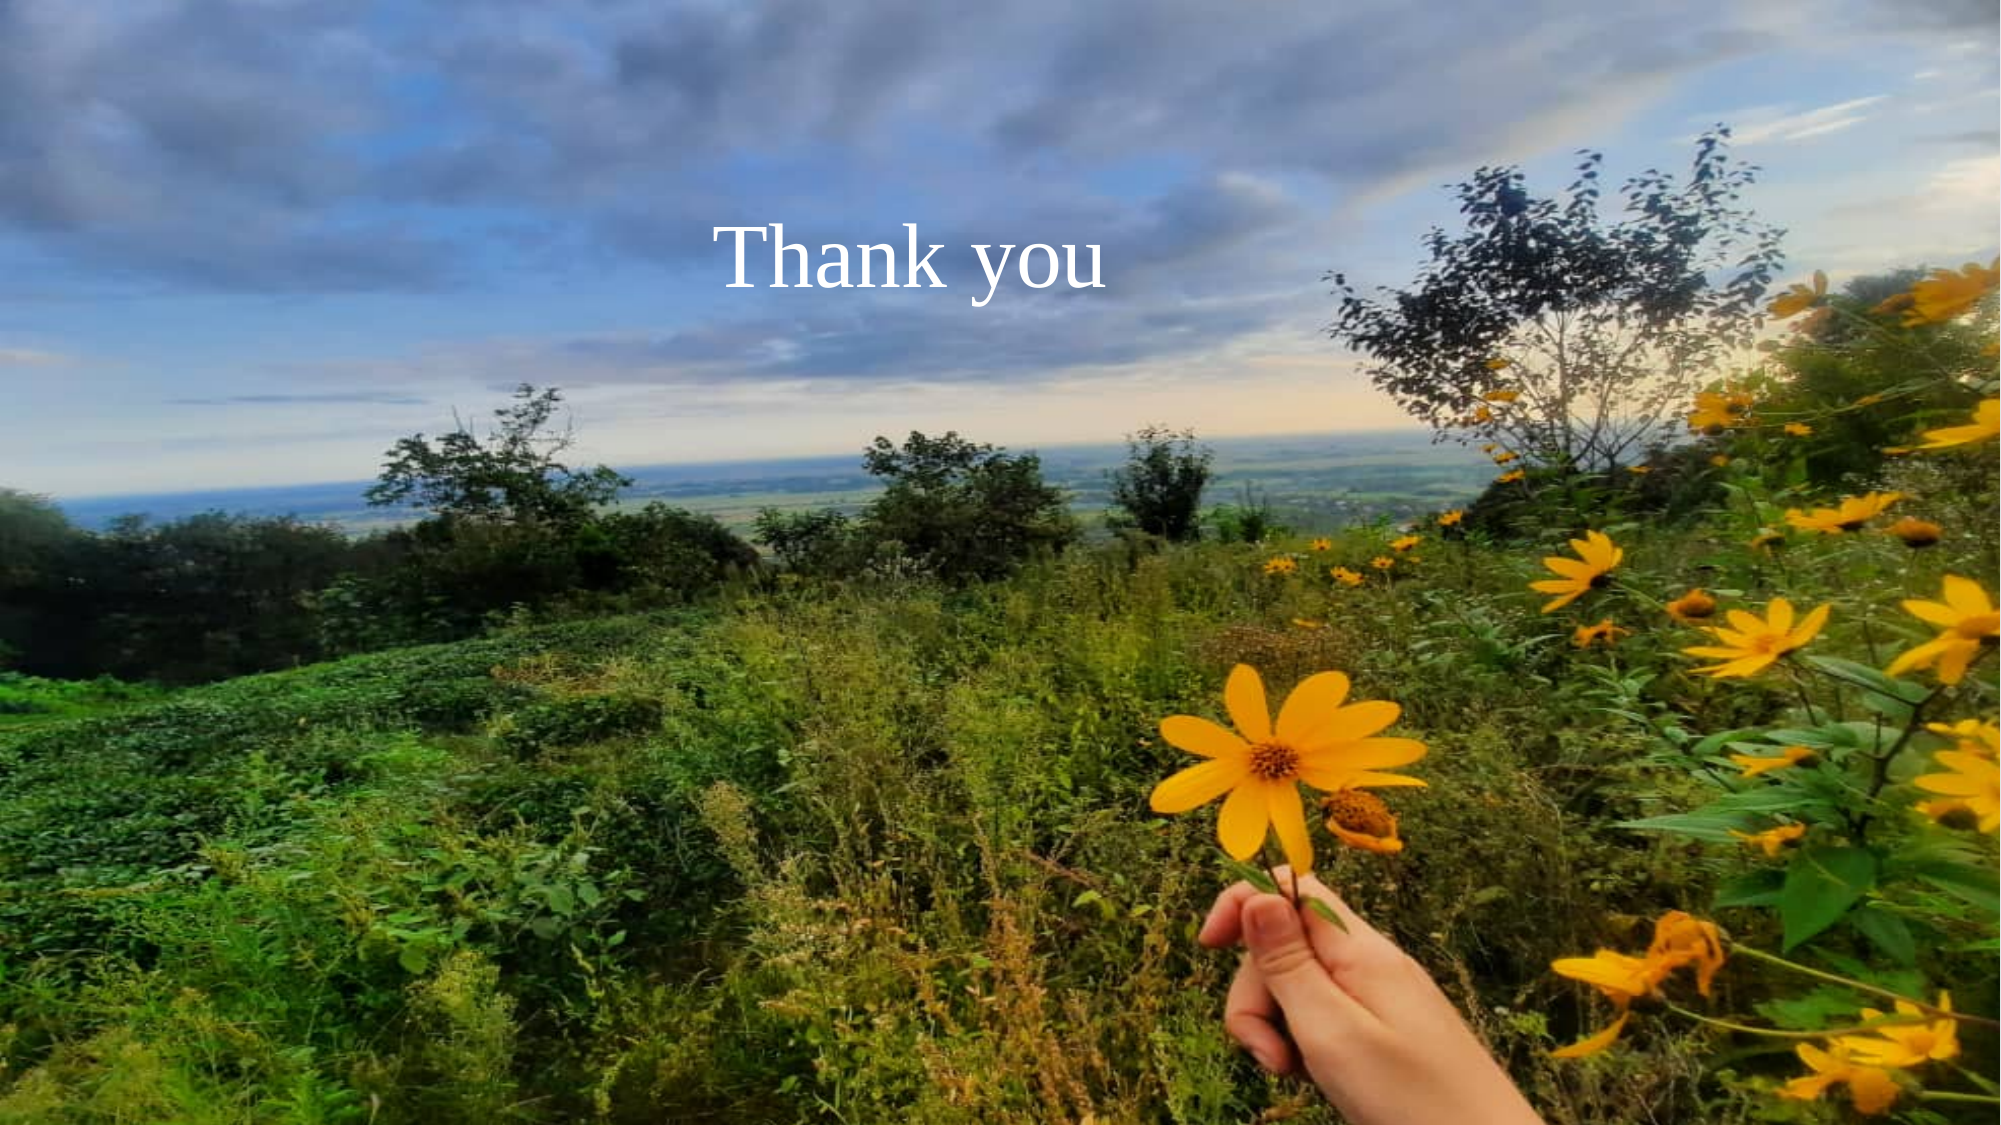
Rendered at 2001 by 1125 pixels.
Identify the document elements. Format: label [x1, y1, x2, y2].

list [0, 0, 2000, 1125]
